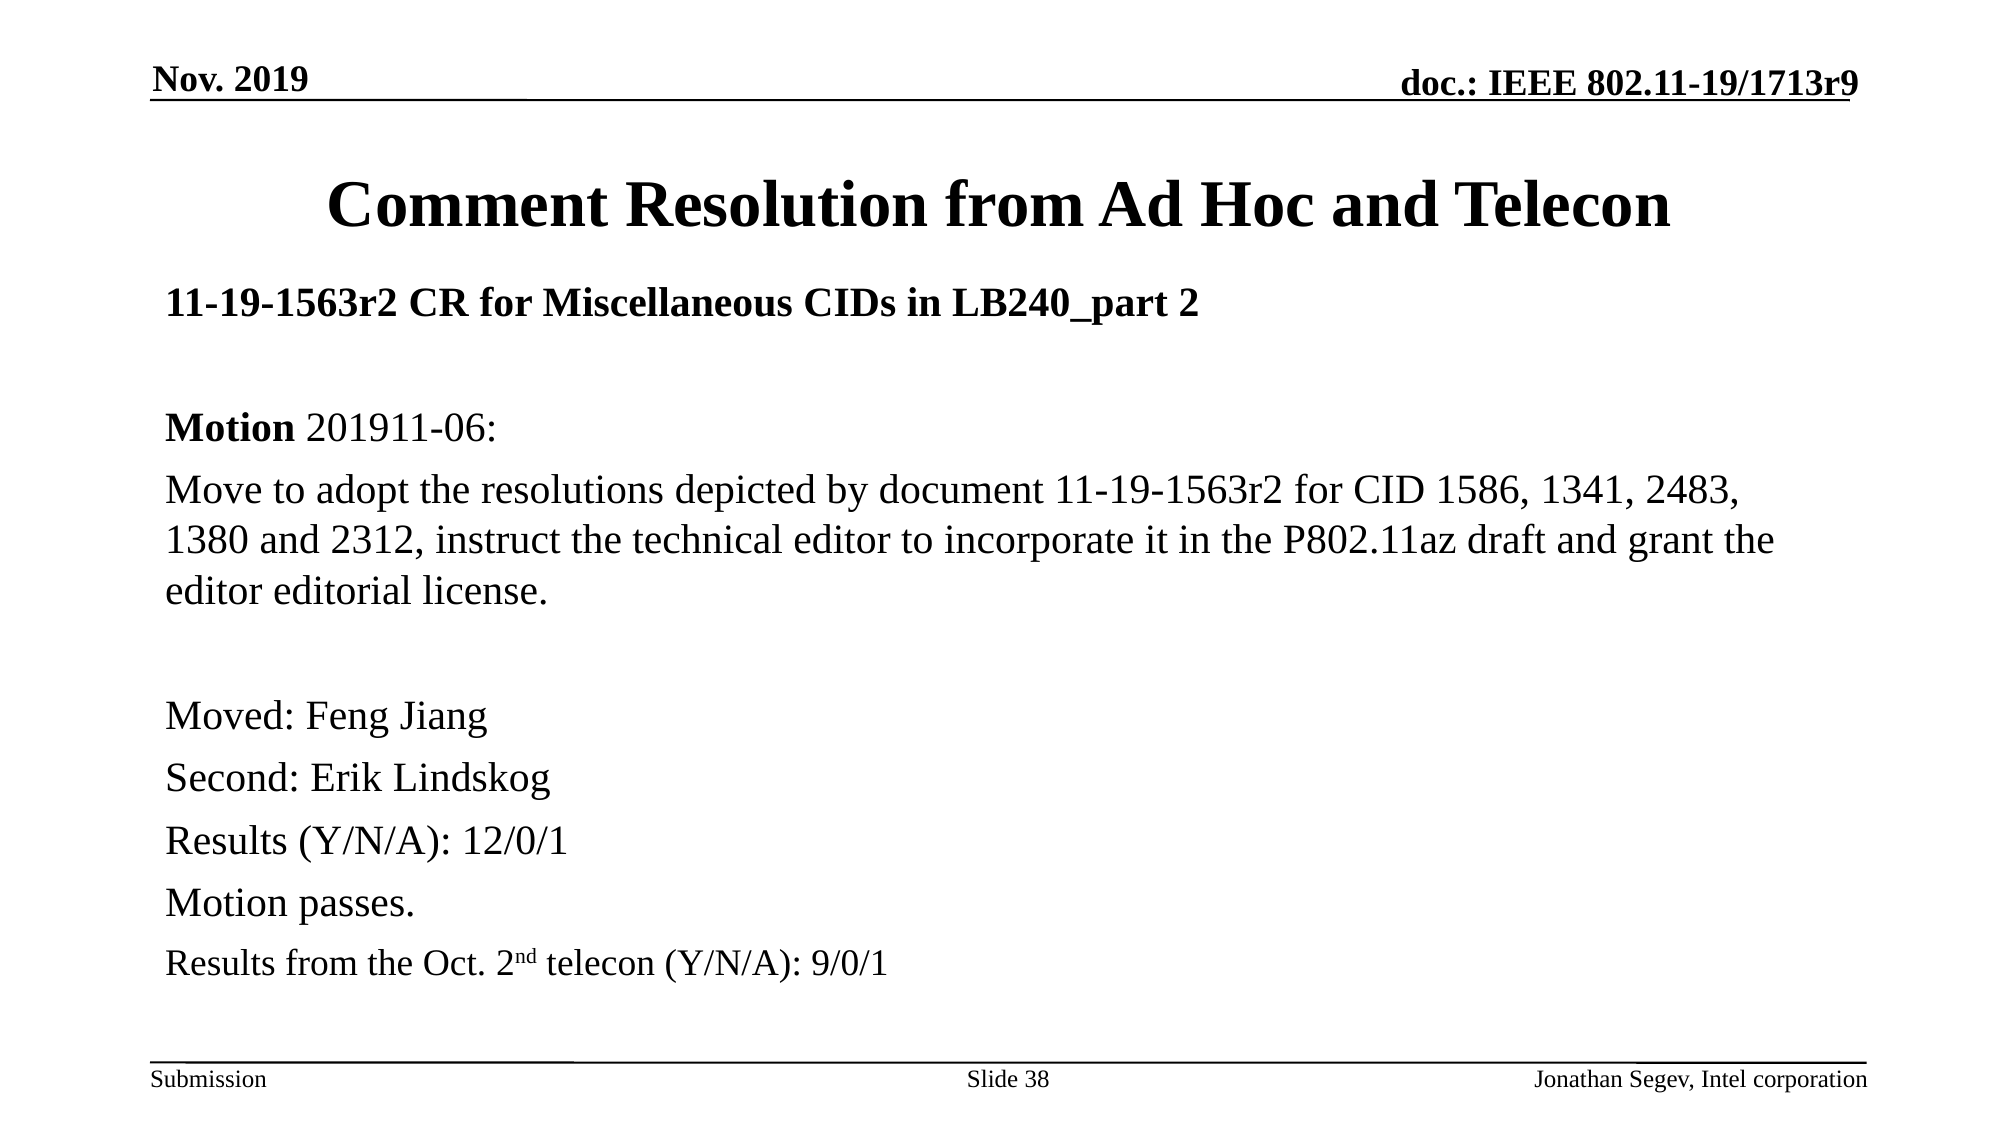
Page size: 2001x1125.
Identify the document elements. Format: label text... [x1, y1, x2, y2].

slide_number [152, 54, 563, 100]
list 11-19-1563r2 CR for Miscellaneous CIDs in LB240_part 2 Motion 201911-06: Move to adopt the resolutions depicted by document 11-19-1563r2 for CID 1586, 1341, 2483, 1380 and 2312, instruct the technical editor to incorporate it in the P802.11az draft and grant the editor editorial license. Moved: Feng Jiang Second: Erik Lindskog Results (Y/N/A): 12/0/1 Motion passes. Results from the Oct. 2nd telecon (Y/N/A): 9/0/1 [149, 266, 1850, 1000]
footer Jonathan Segev, Intel corporation [1171, 1061, 1869, 1093]
title Comment Resolution from Ad Hoc and Telecon [149, 112, 1850, 266]
slide_number Slide 38 [950, 1061, 1067, 1123]
